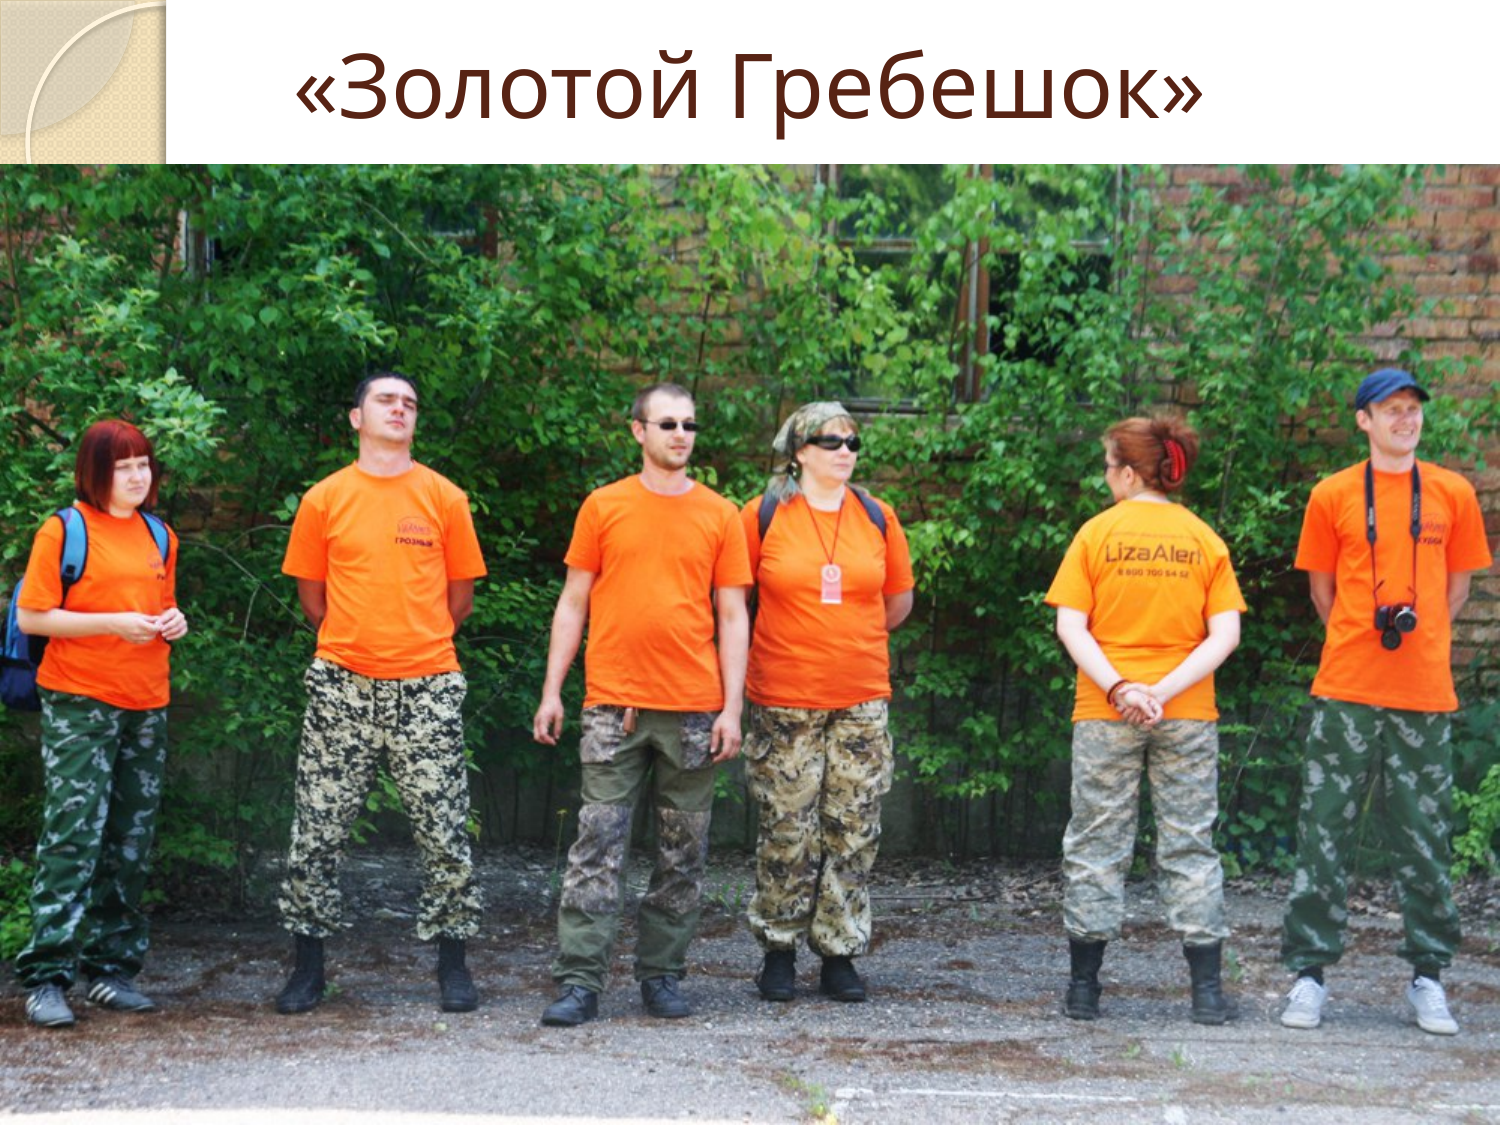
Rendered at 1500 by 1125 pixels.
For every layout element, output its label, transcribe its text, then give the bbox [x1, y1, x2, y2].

picture [0, 164, 1500, 1125]
title «Золотой Гребешок» [0, 0, 1500, 161]
